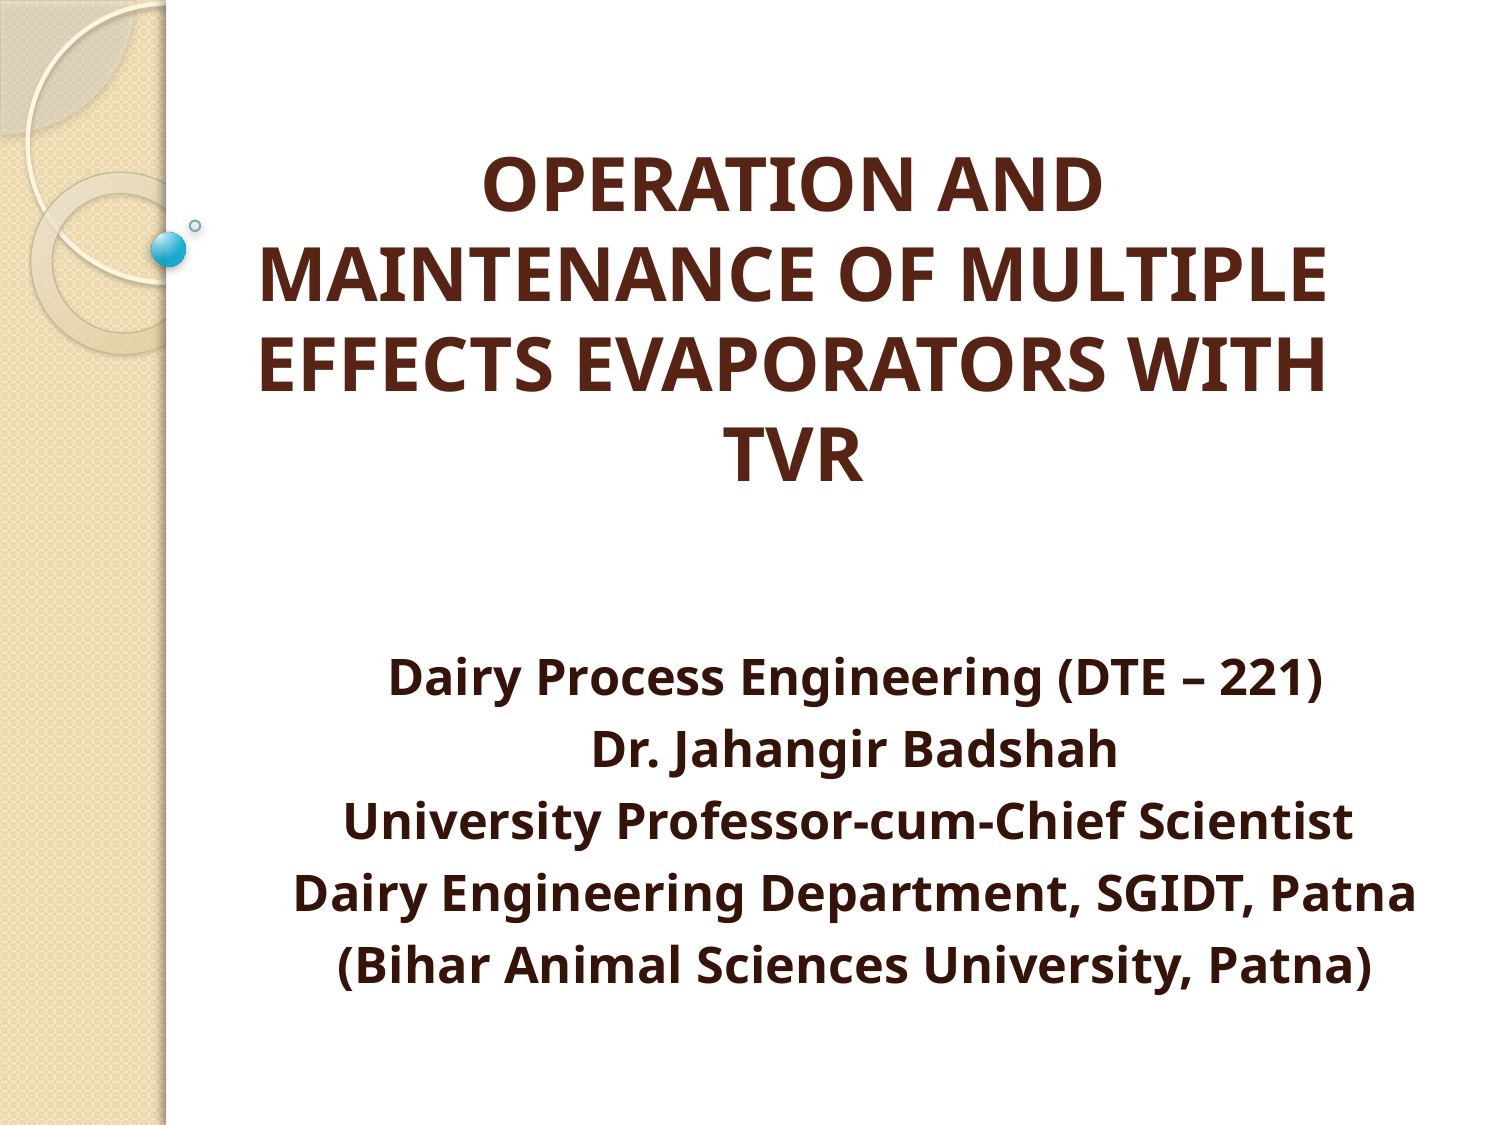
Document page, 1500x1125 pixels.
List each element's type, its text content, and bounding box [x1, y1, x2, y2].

subtitle Dairy Process Engineering (DTE – 221) Dr. Jahangir Badshah University Professor-cum-Chief Scientist Dairy Engineering Department, SGIDT, Patna (Bihar Animal Sciences University, Patna) [246, 644, 1462, 1008]
title OPERATION AND MAINTENANCE OF MULTIPLE EFFECTS EVAPORATORS WITH TVR [199, 82, 1388, 504]
